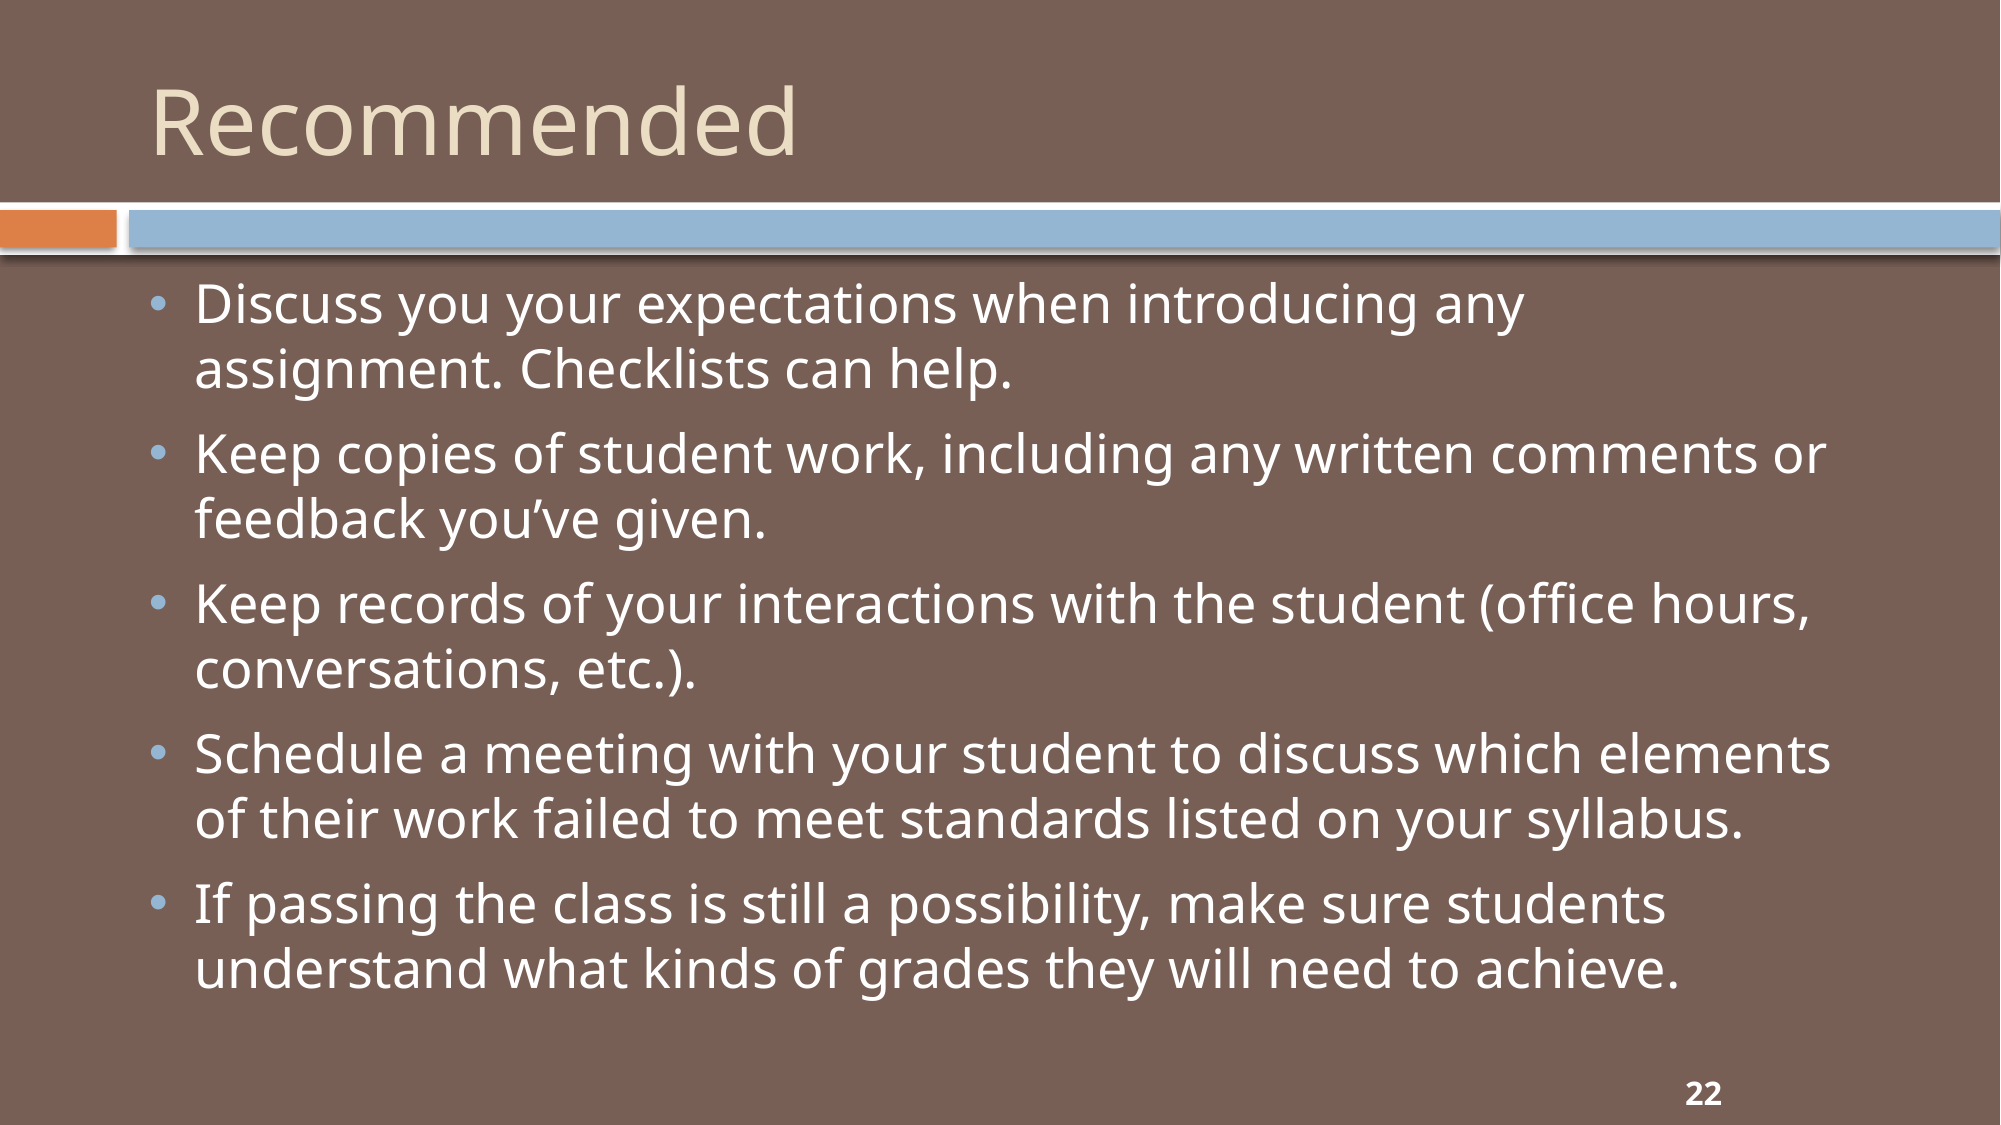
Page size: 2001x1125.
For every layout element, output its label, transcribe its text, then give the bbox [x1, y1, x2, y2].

list Discuss you your expectations when introducing any assignment. Checklists can help. Keep copies of student work, including any written comments or feedback you’ve given. Keep records of your interactions with the student (office hours, conversations, etc.). Schedule a meeting with your student to discuss which elements of their work failed to meet standards listed on your syllabus. If passing the class is still a possibility, make sure students understand what kinds of grades they will need to achieve. [133, 262, 1853, 1071]
title Recommended [133, 37, 1918, 200]
slide_number 22 [1478, 1065, 1929, 1125]
